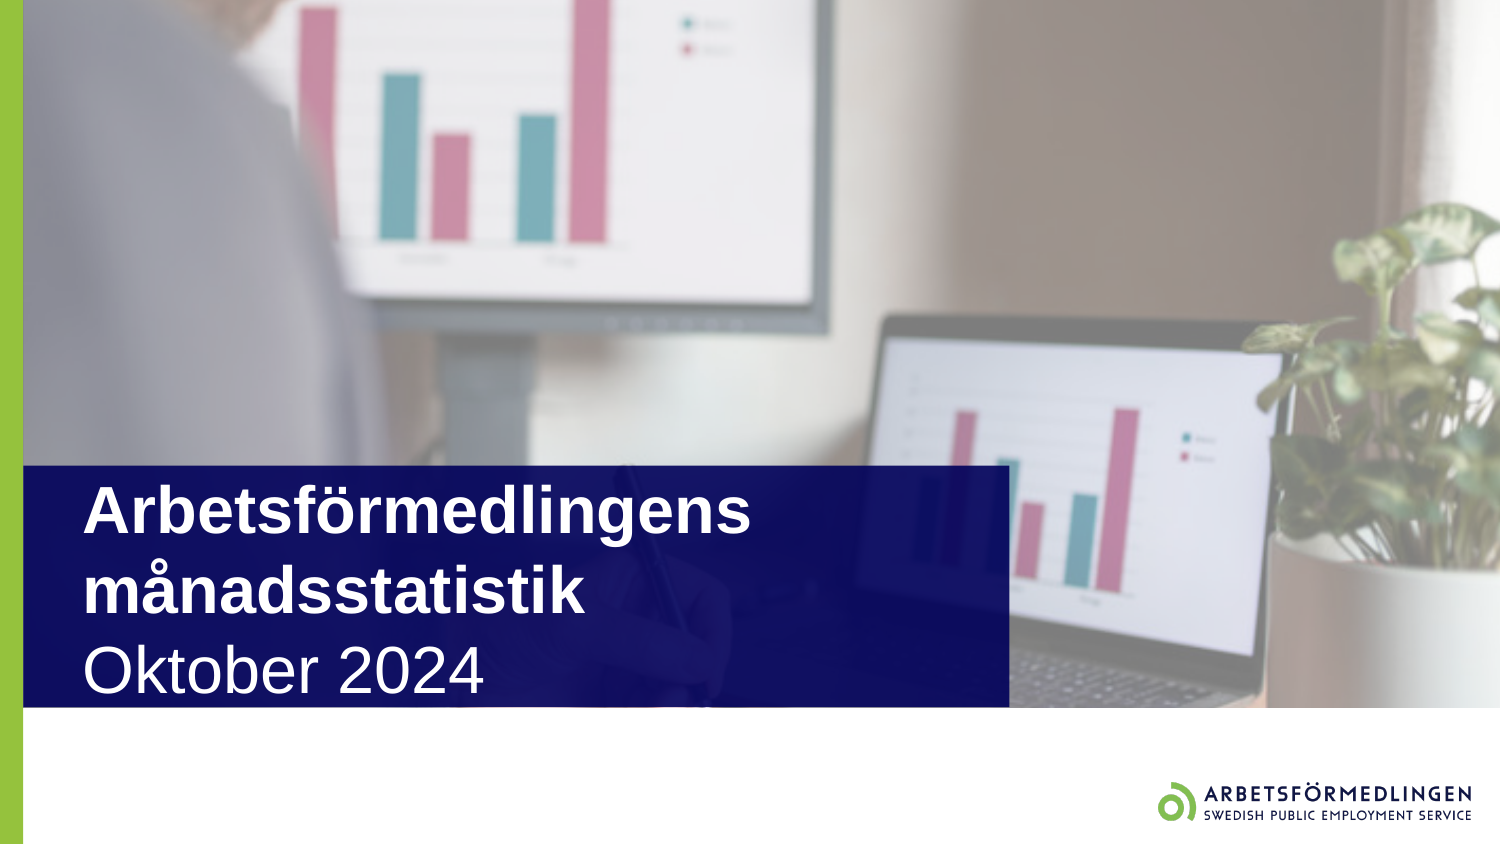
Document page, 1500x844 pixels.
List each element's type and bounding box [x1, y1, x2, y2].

picture [1158, 782, 1471, 821]
picture [22, 0, 1500, 708]
